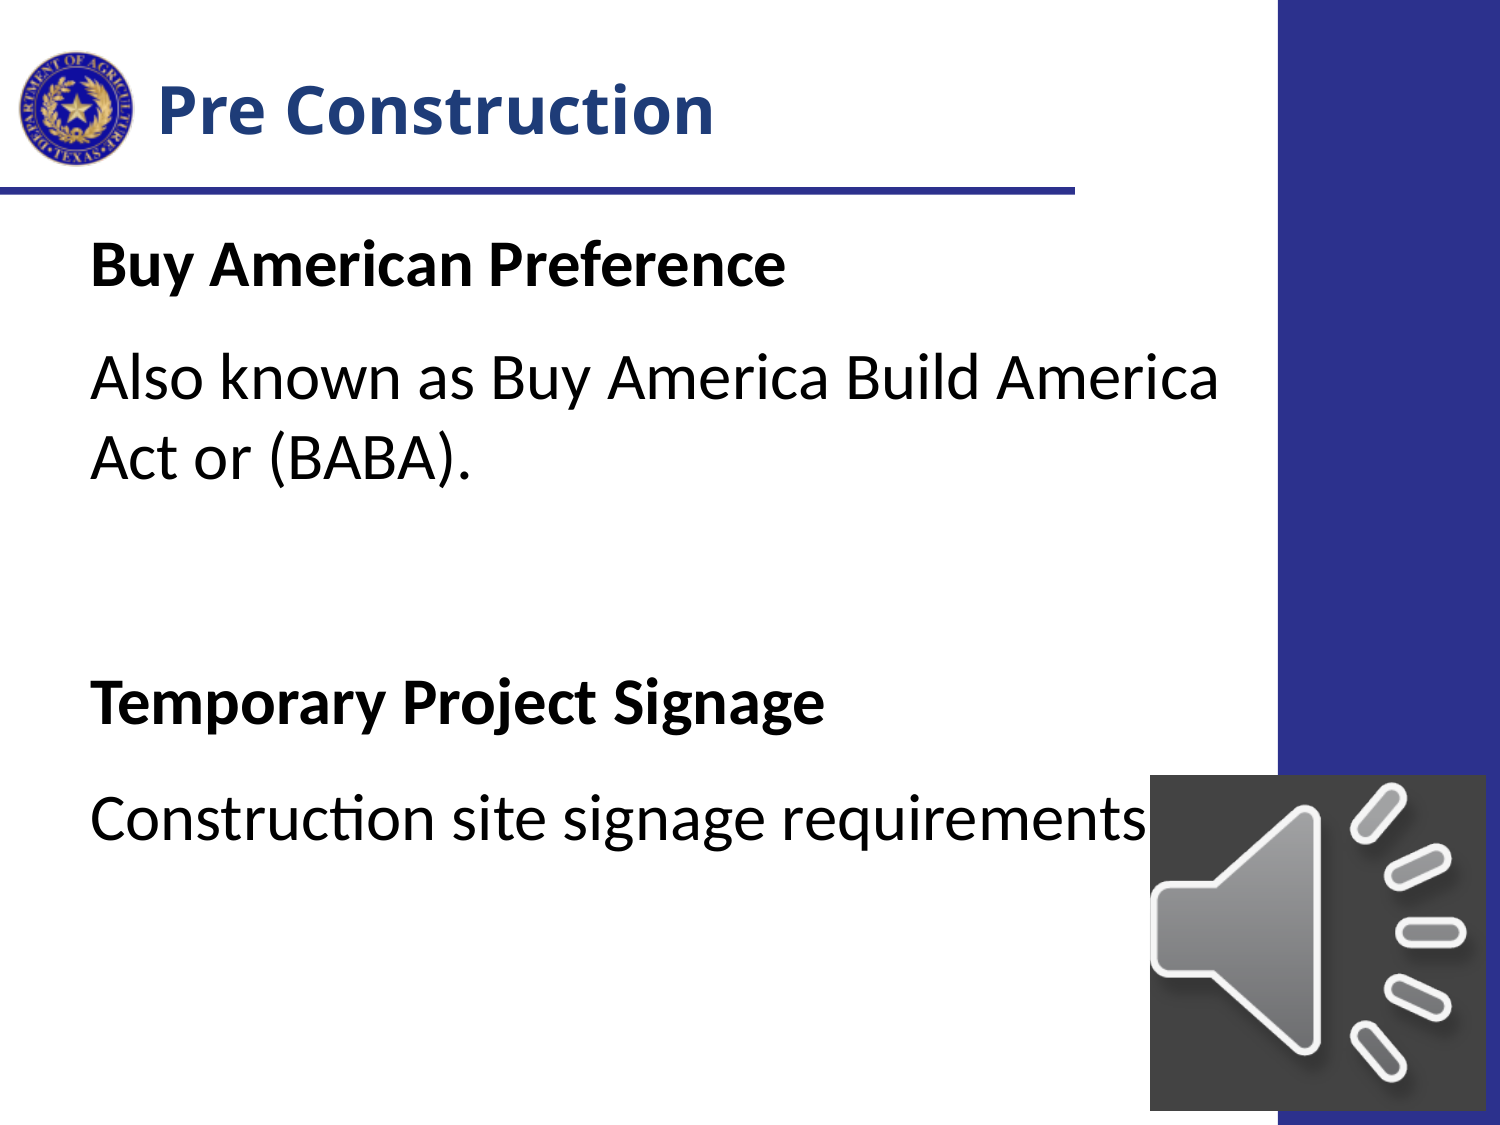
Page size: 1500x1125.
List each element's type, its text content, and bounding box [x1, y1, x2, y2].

text_box Also known as Buy America Build America Act or (BABA). [75, 324, 1250, 513]
picture [0, 36, 151, 178]
picture [1148, 773, 1487, 1112]
text_box Pre Construction [150, 64, 1146, 151]
text_box Construction site signage requirements. [75, 766, 1250, 955]
list Buy American Preference [75, 212, 1250, 324]
text_box Temporary Project Signage [75, 650, 1250, 763]
